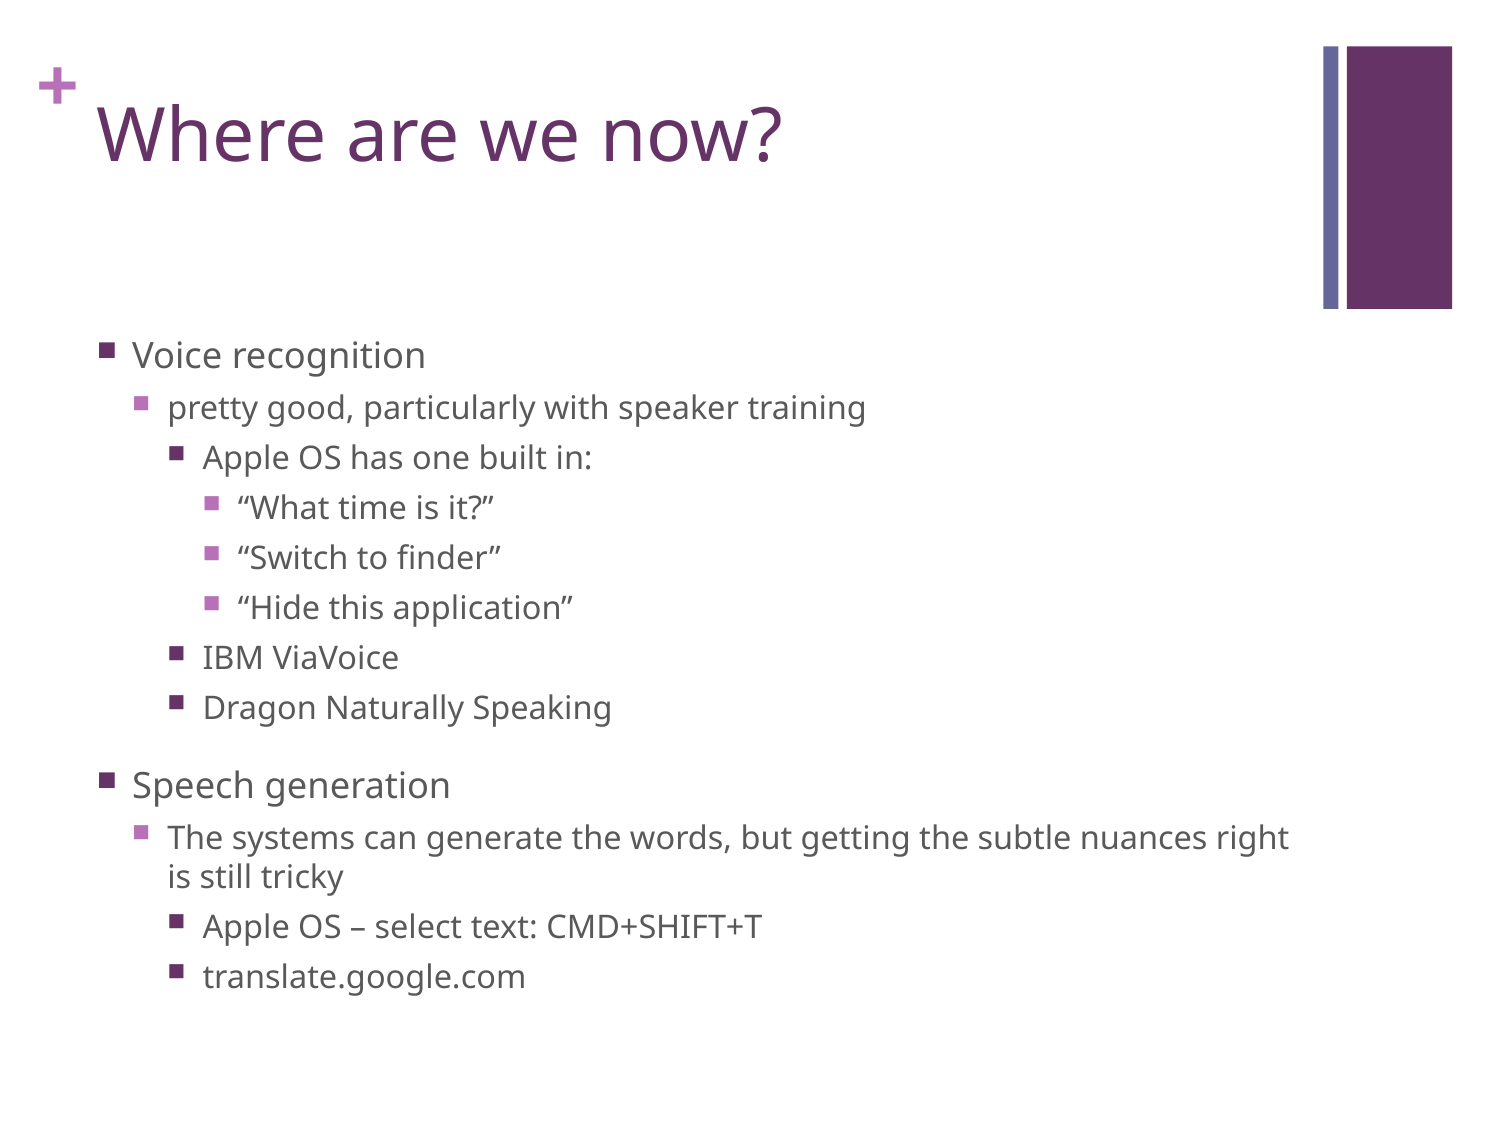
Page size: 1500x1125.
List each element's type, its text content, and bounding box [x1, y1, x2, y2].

list Voice recognition pretty good, particularly with speaker training Apple OS has one built in: “What time is it?” “Switch to finder” “Hide this application” IBM ViaVoice Dragon Naturally Speaking Speech generation The systems can generate the words, but getting the subtle nuances right is still tricky Apple OS – select text: CMD+SHIFT+T translate.google.com [81, 324, 1322, 1005]
title Where are we now? [81, 79, 1322, 263]
